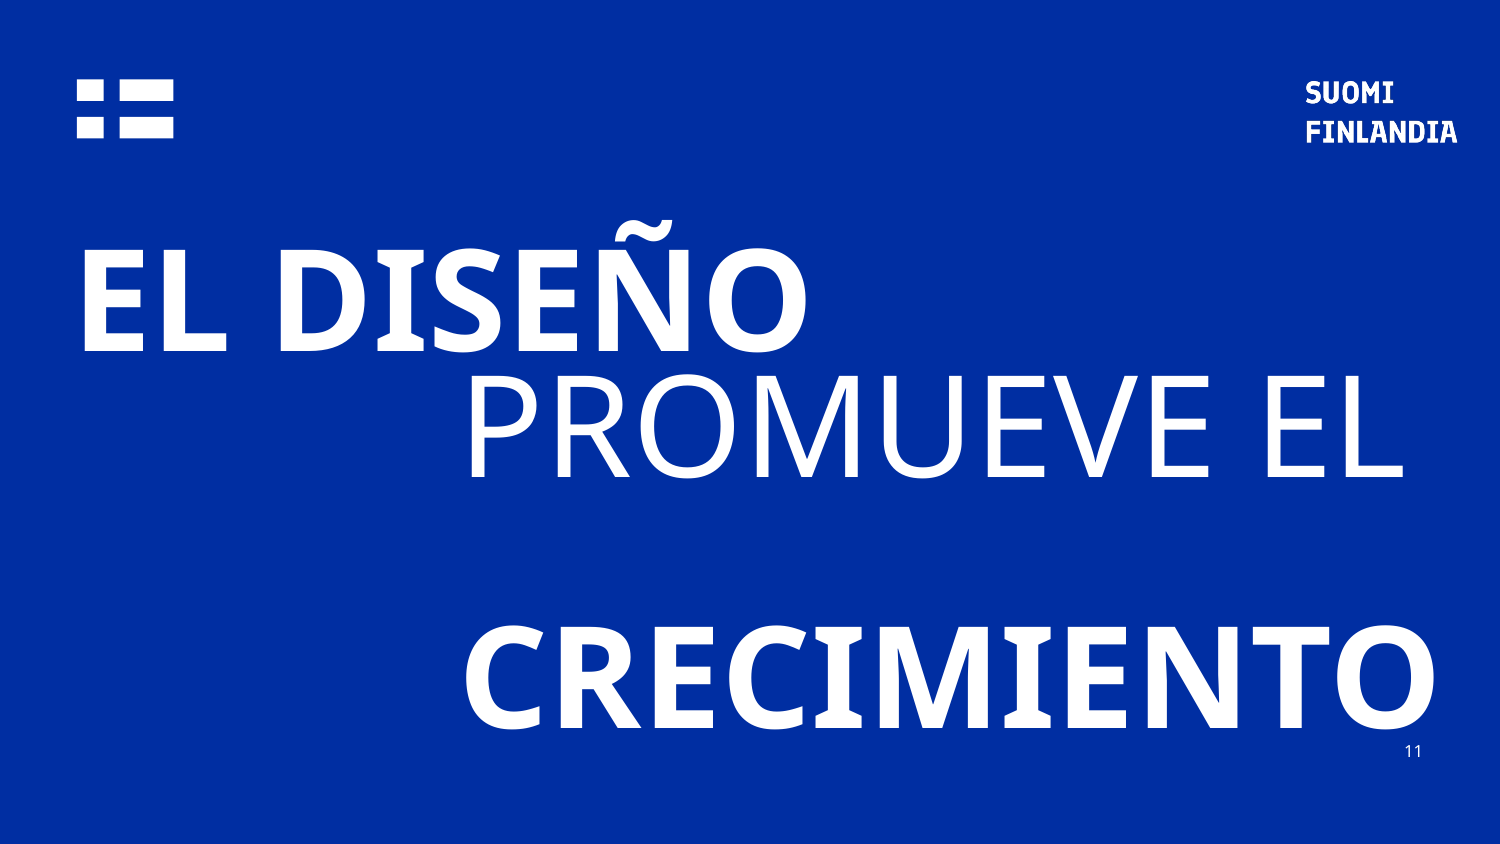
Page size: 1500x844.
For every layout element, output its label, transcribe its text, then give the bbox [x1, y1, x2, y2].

picture [1245, 20, 1500, 203]
text_box EL DISEÑO PROMUEVE EL CRECIMIENTO [72, 254, 1471, 662]
slide_number 11 [1305, 740, 1424, 765]
